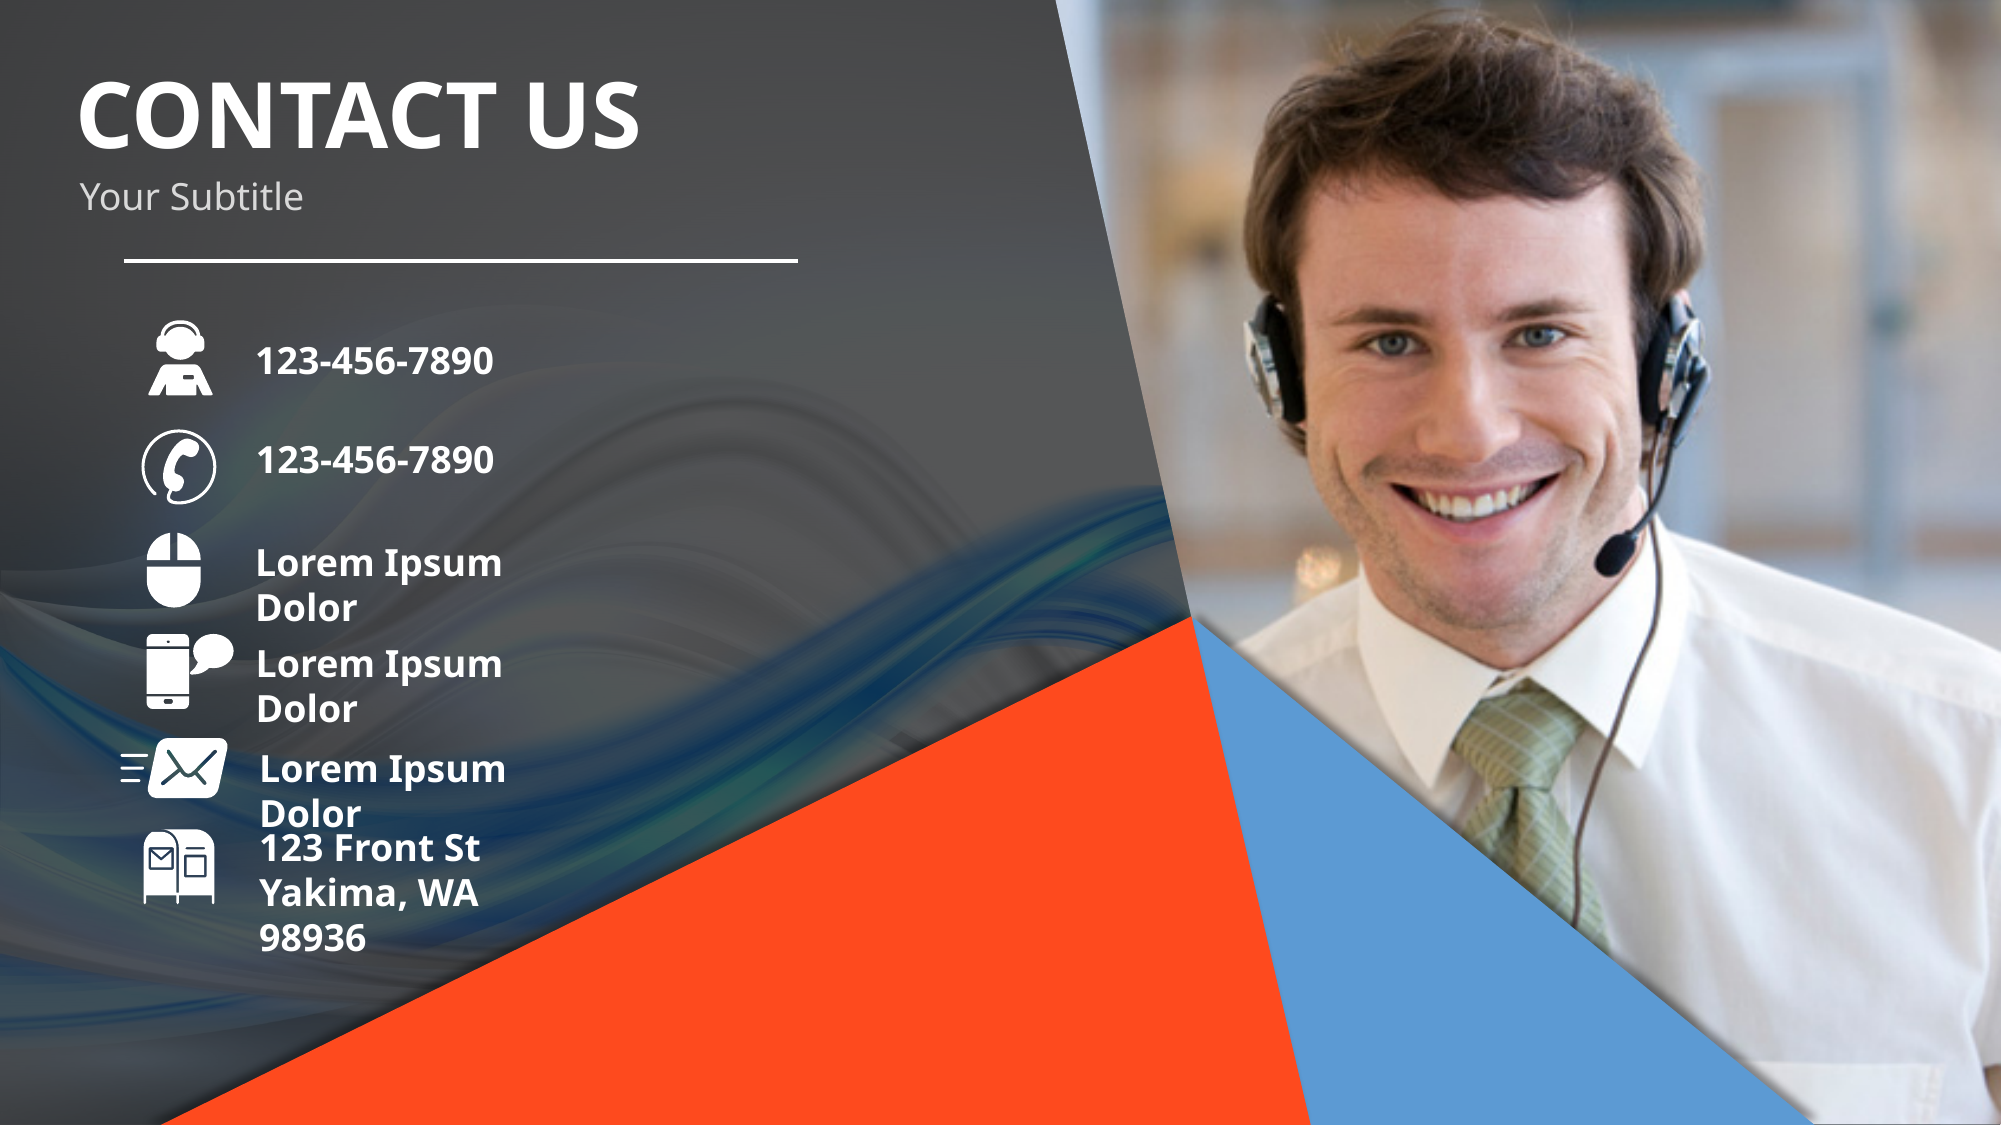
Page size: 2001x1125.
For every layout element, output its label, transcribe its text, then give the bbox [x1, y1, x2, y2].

text_box [146, 566, 201, 608]
text_box [1054, 0, 2000, 1125]
text_box Lorem Ipsum Dolor [240, 531, 586, 632]
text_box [120, 737, 228, 798]
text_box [146, 633, 234, 709]
text_box 123-456-7890 [241, 428, 541, 489]
text_box 123-456-7890 [240, 329, 541, 390]
text_box [177, 532, 201, 561]
text_box Lorem Ipsum Dolor [244, 737, 590, 816]
text_box 123 Front St Yakima, WA 98936 [244, 816, 590, 967]
text_box [146, 532, 171, 561]
text_box Lorem Ipsum Dolor [240, 632, 586, 738]
text_box [141, 429, 217, 505]
text_box [1195, 617, 1817, 1125]
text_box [148, 320, 213, 396]
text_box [143, 829, 215, 905]
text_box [60, 49, 1020, 227]
text_box [158, 614, 1312, 1125]
